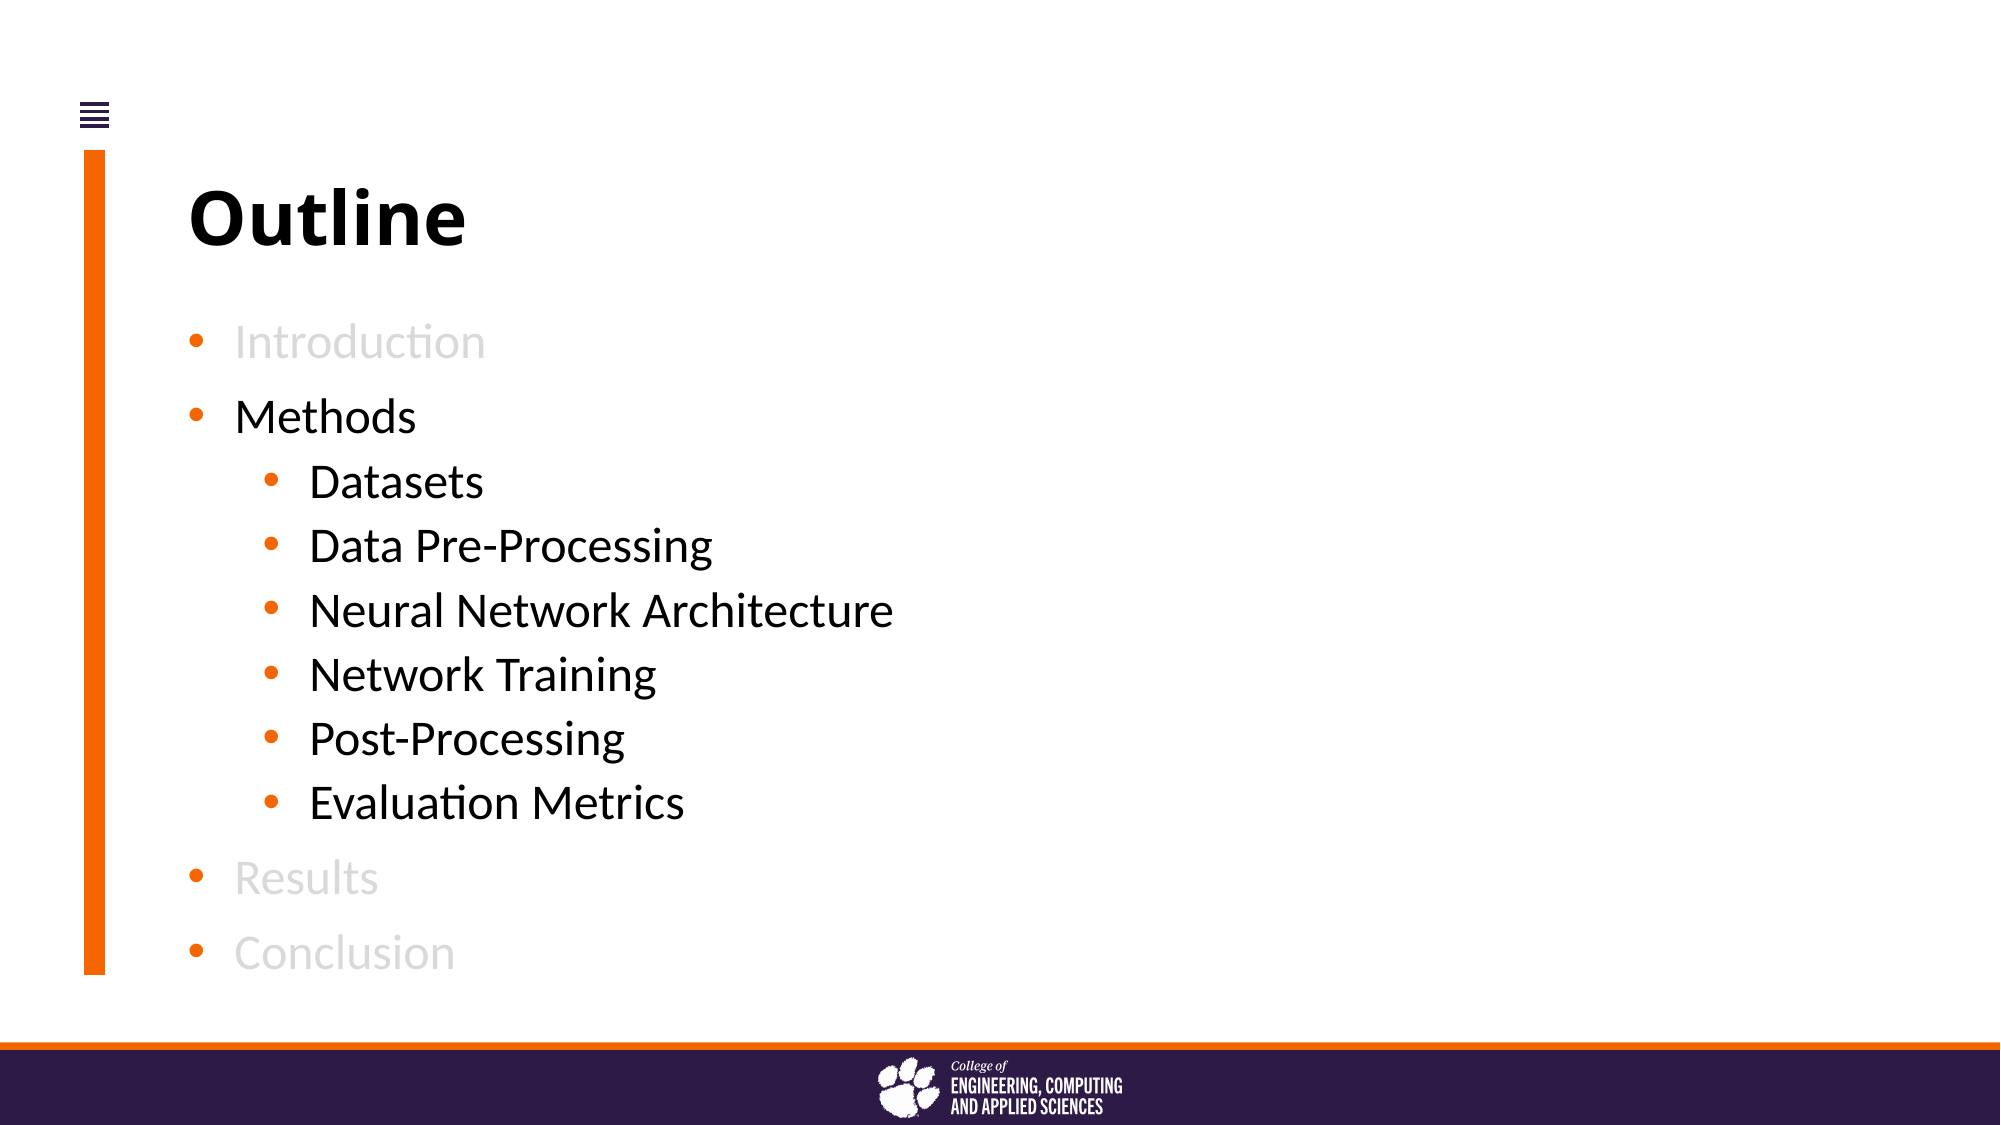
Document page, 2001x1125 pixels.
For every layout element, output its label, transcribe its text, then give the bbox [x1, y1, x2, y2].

text_box Outline [187, 187, 1130, 260]
list Introduction Methods Datasets Data Pre-Processing Neural Network Architecture Network Training Post-Processing Evaluation Metrics Results Conclusion [187, 315, 1117, 988]
picture [878, 1057, 1122, 1118]
